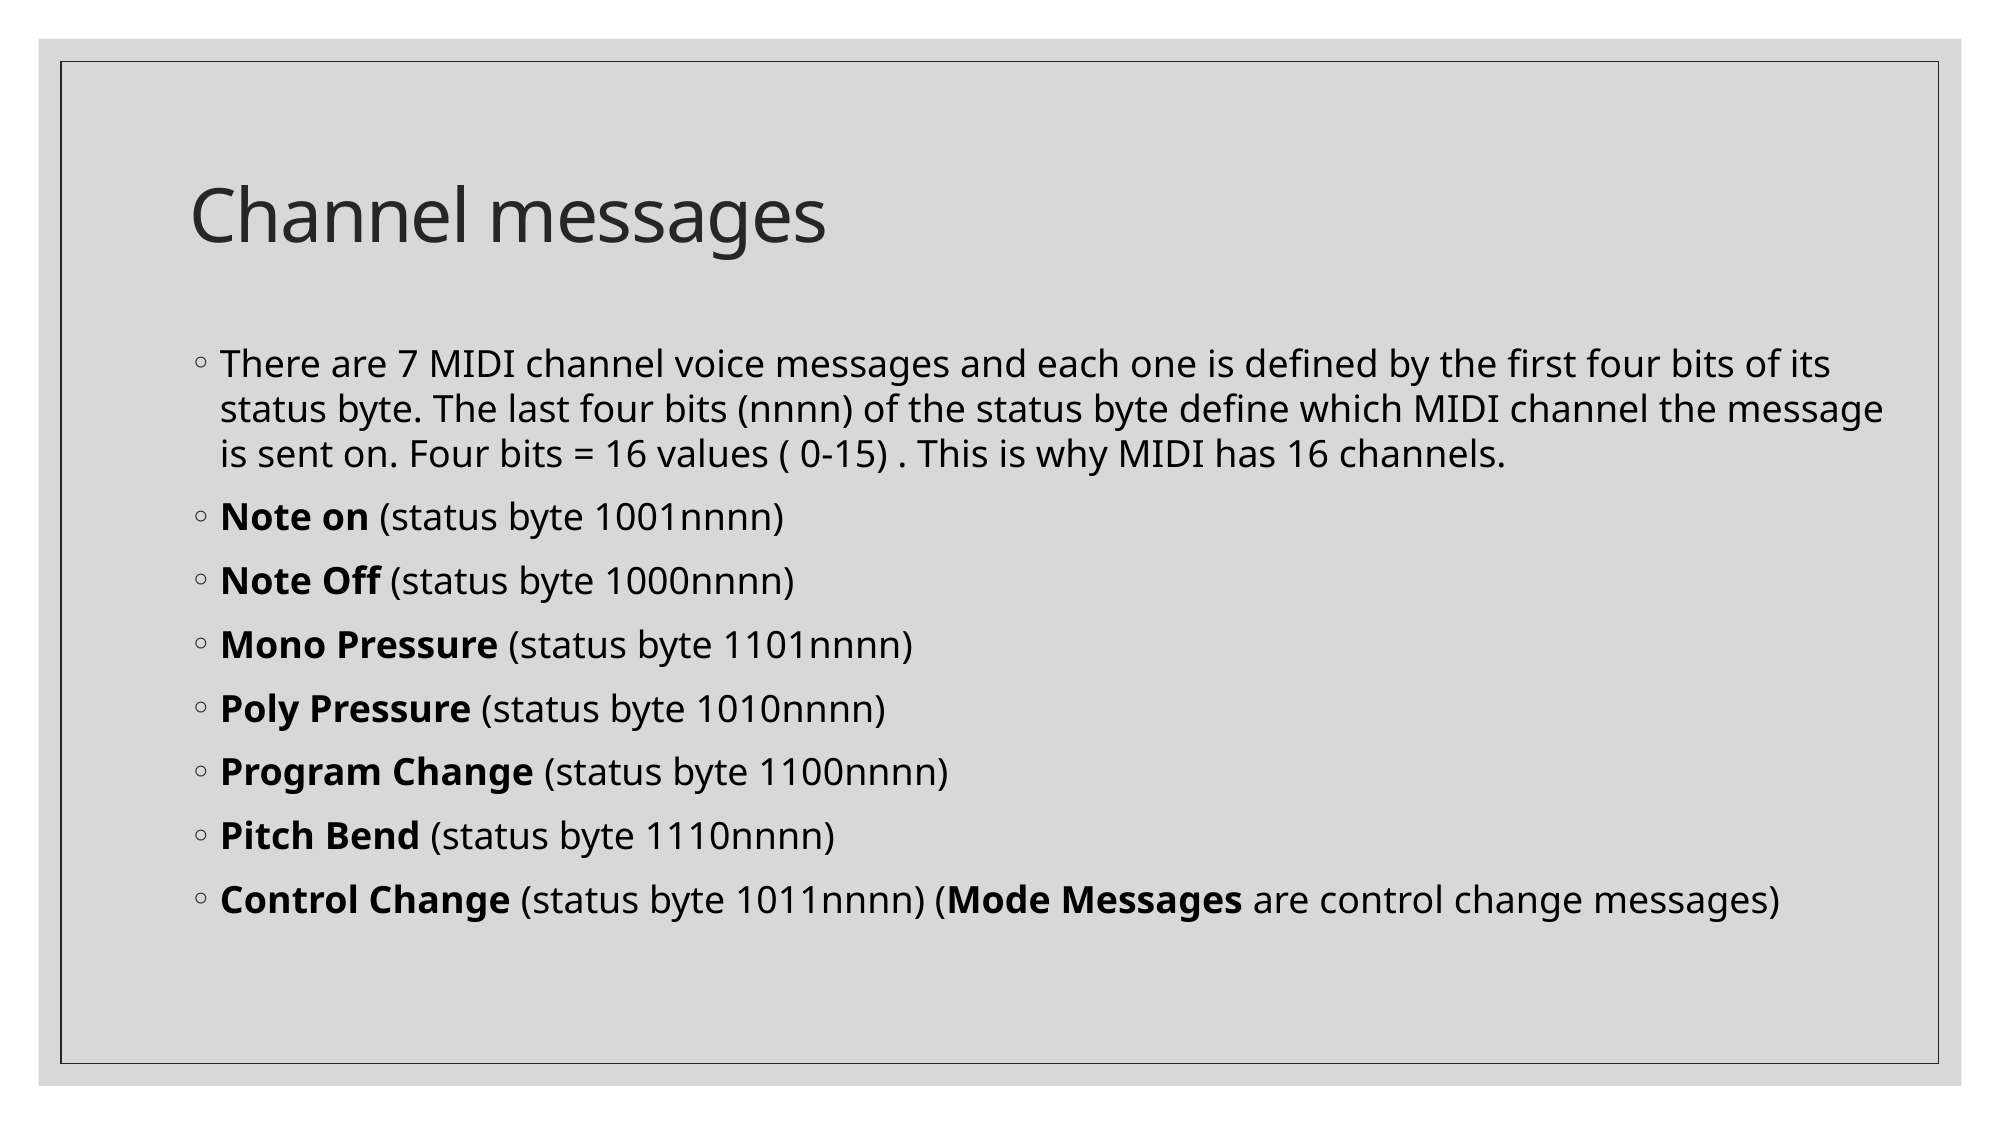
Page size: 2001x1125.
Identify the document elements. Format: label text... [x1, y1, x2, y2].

title Channel messages [174, 105, 1825, 273]
list There are 7 MIDI channel voice messages and each one is defined by the first four bits of its status byte. The last four bits (nnnn) of the status byte define which MIDI channel the message is sent on. Four bits = 16 values ( 0-15) . This is why MIDI has 16 channels. Note on (status byte 1001nnnn) Note Off (status byte 1000nnnn) Mono Pressure (status byte 1101nnnn) Poly Pressure (status byte 1010nnnn) Program Change (status byte 1100nnnn) Pitch Bend (status byte 1110nnnn) Control Change (status byte 1011nnnn) (Mode Messages are control change messages) [174, 273, 1922, 1006]
